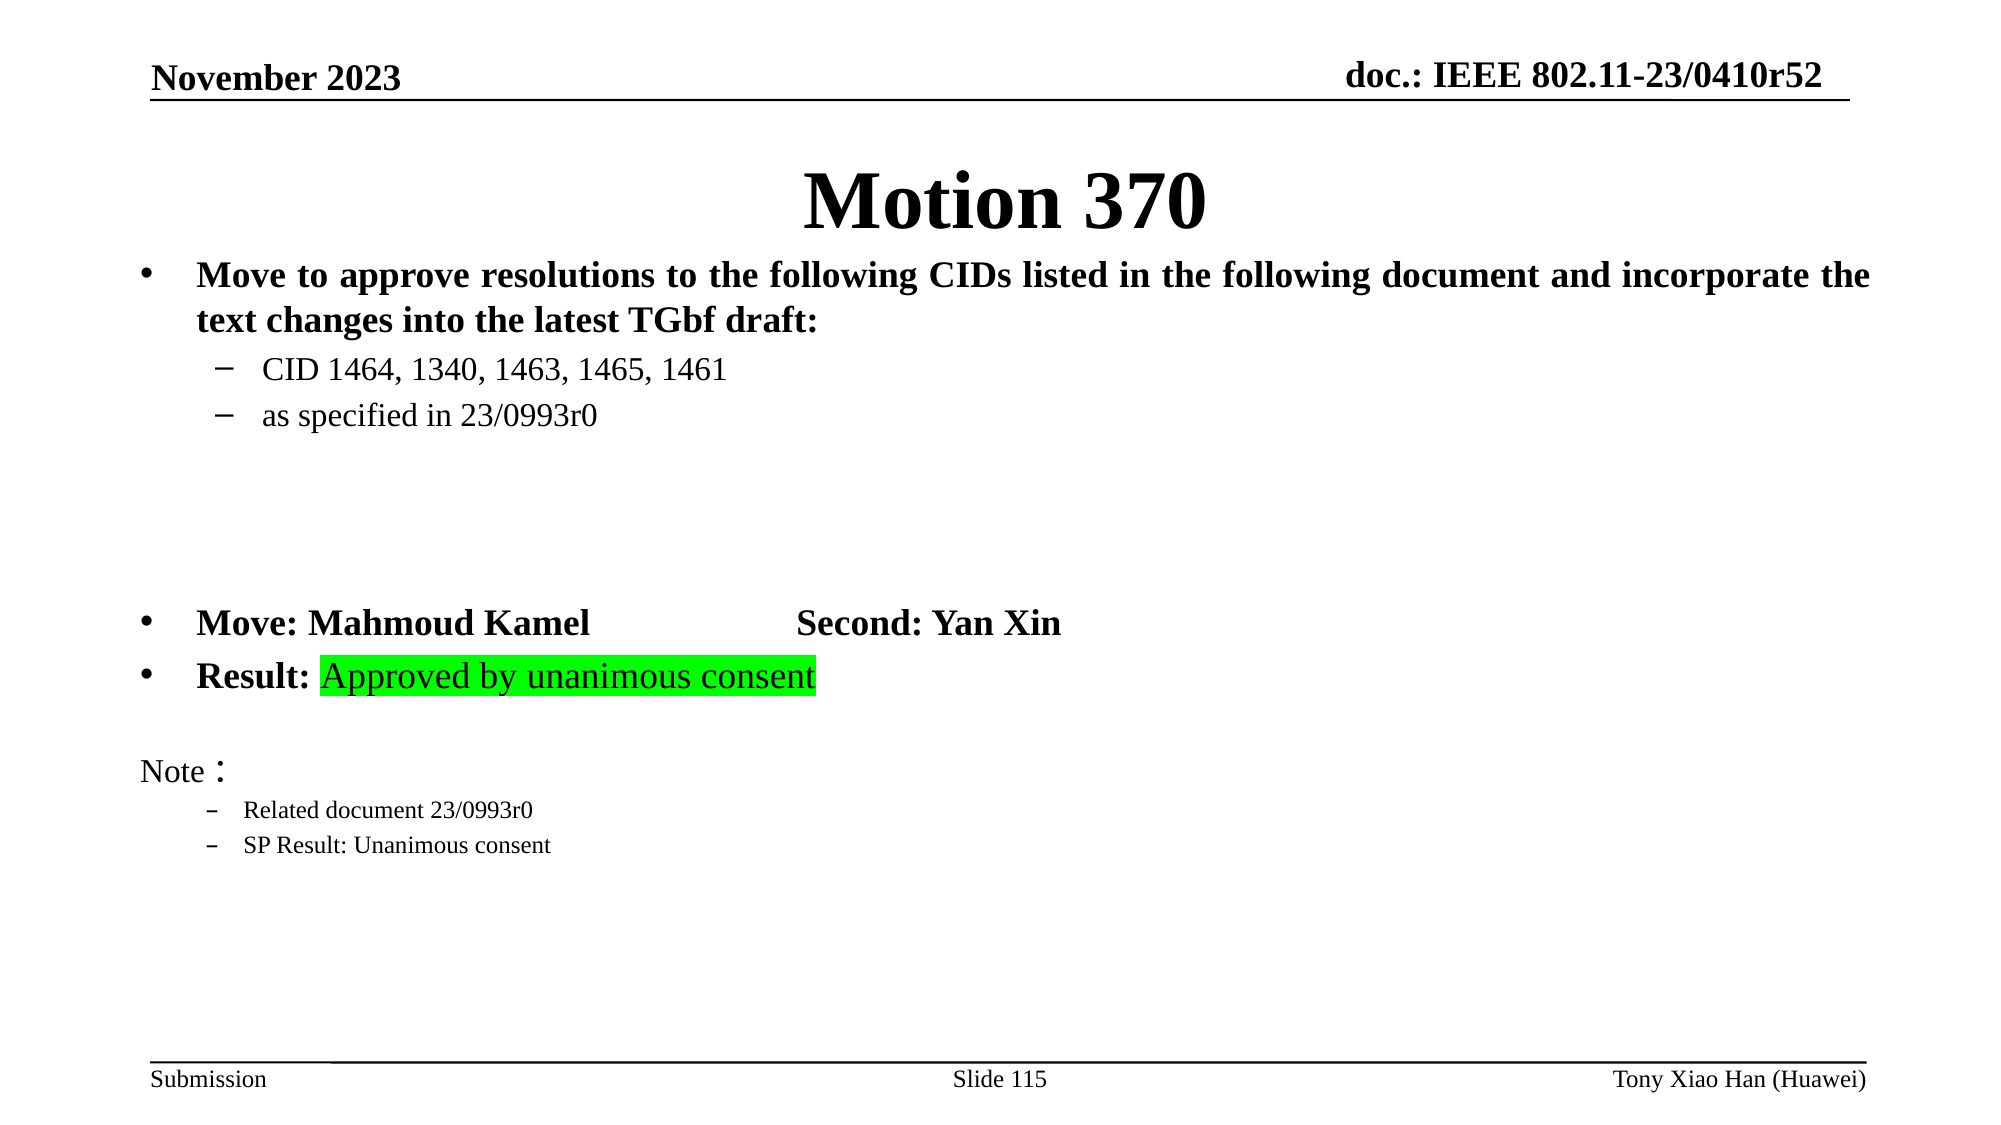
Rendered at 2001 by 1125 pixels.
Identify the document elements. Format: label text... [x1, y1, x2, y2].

text_box Motion 370 [368, 137, 1644, 212]
text_box Move to approve resolutions to the following CIDs listed in the following document and incorporate the text changes into the latest TGbf draft: CID 1464, 1340, 1463, 1465, 1461 as specified in 23/0993r0 Move: Mahmoud Kamel Second: Yan Xin Result: Approved by unanimous consent Note： Related document 23/0993r0 SP Result: Unanimous consent [125, 212, 1888, 900]
